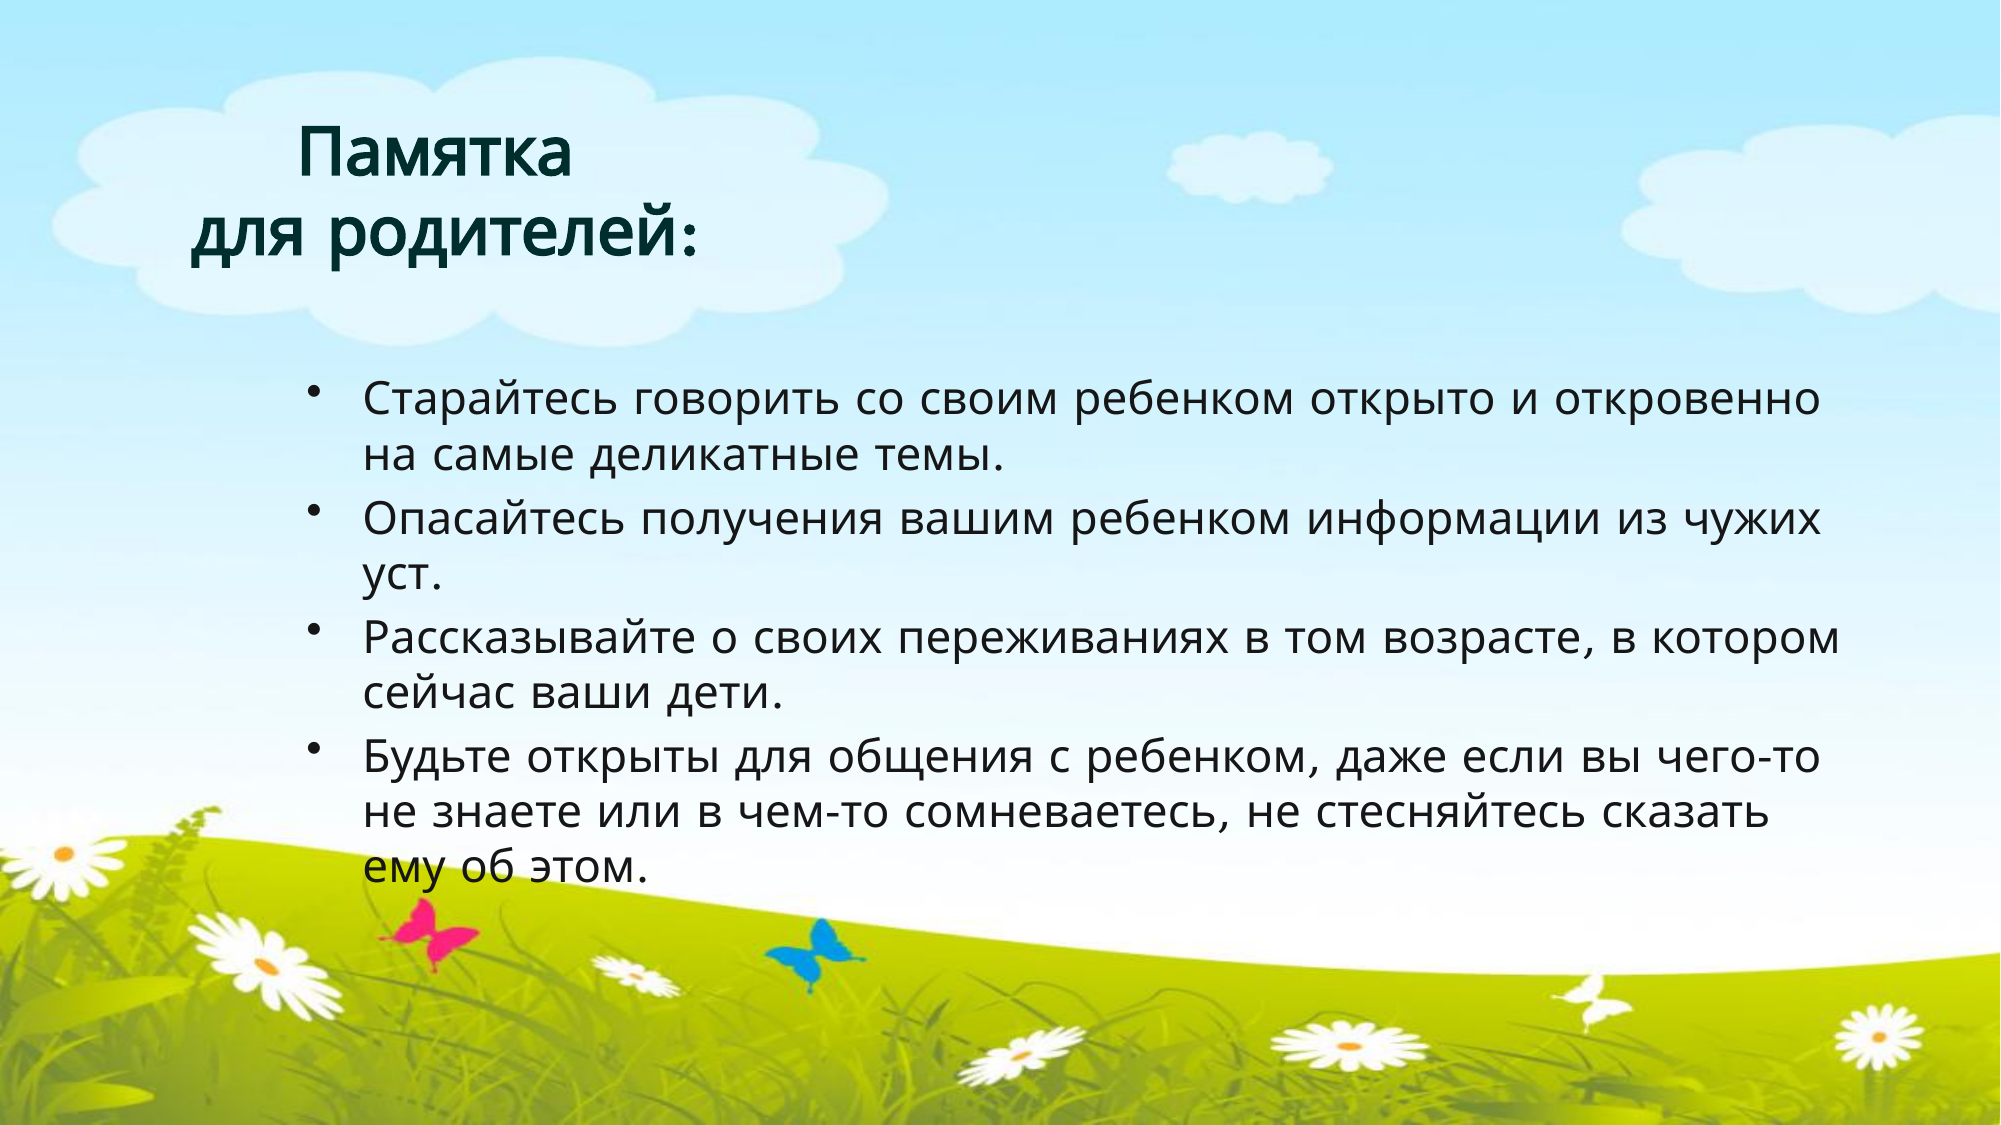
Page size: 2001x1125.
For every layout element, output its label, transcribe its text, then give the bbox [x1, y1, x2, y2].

list Старайтесь говорить со своим ребенком открыто и откровенно на самые деликатные темы. Опасайтесь получения вашим ребенком информации из чужих уст. Рассказывайте о своих переживаниях в том возрасте, в котором сейчас ваши дети. Будьте открыты для общения с ребенком, даже если вы чего-то не знаете или в чем-то сомневаетесь, не стесняйтесь сказать ему об этом. [291, 361, 1874, 1125]
title Памятка для родителей: [173, 149, 719, 337]
picture [0, 0, 2001, 1125]
